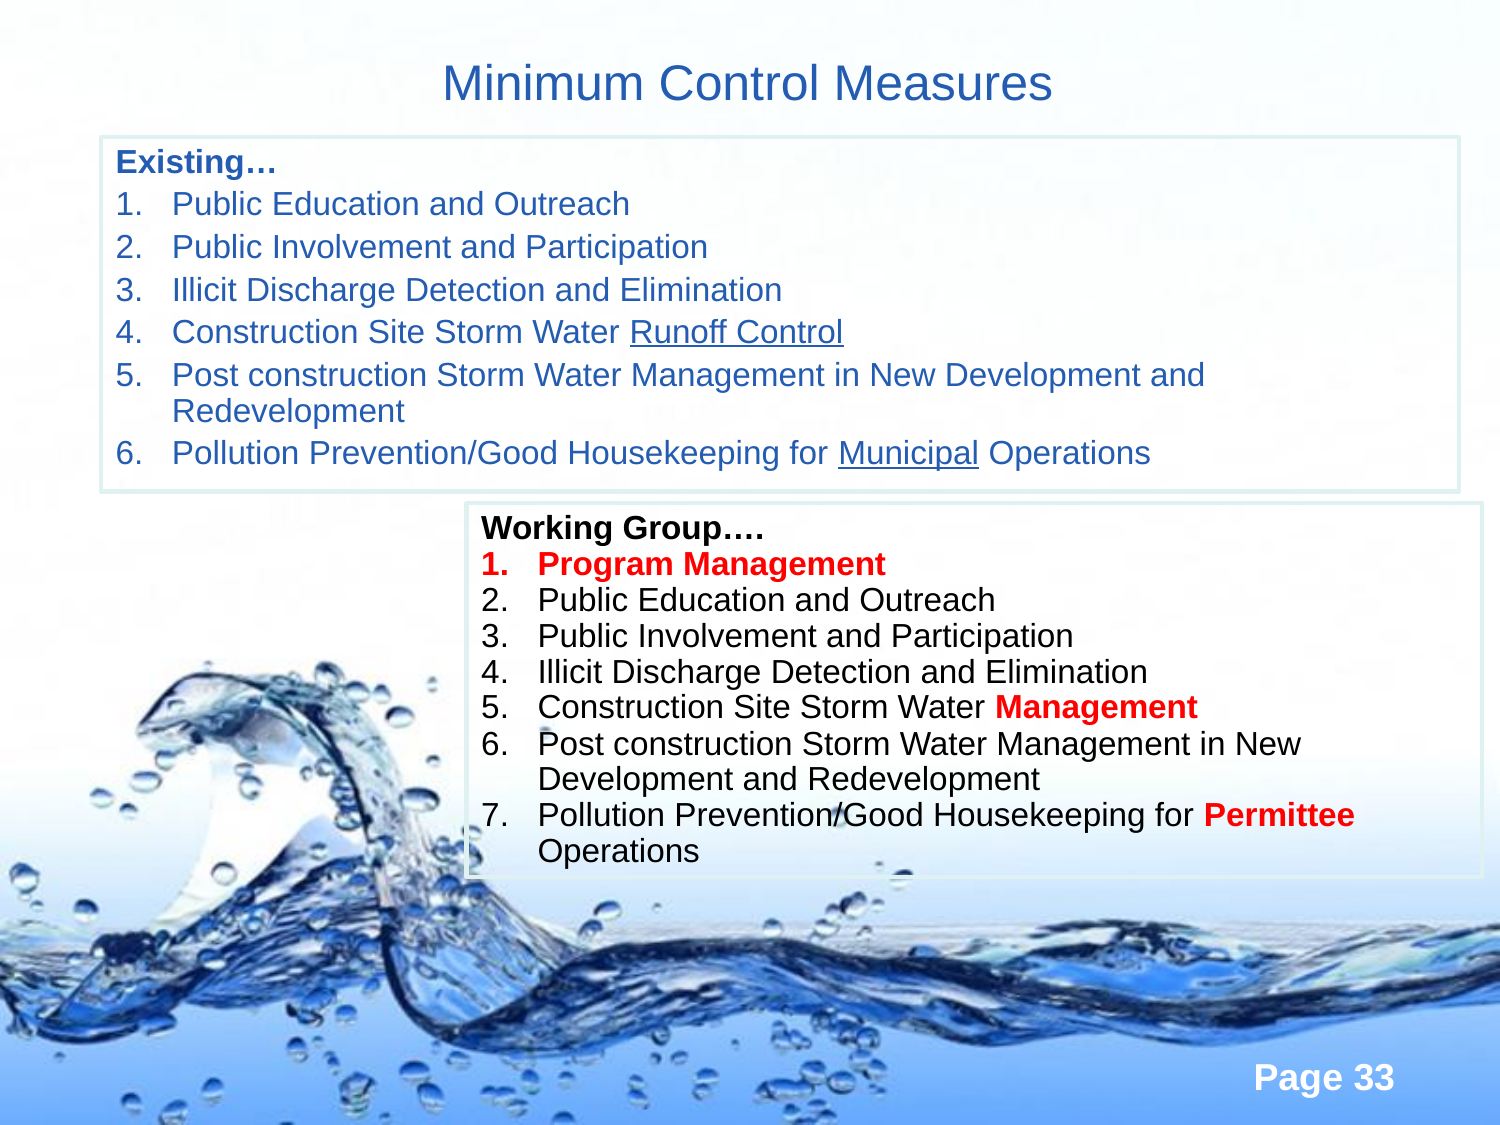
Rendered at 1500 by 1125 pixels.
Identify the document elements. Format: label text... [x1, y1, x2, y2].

picture [0, 0, 1500, 1125]
title Minimum Control Measures [100, 42, 1395, 137]
text_box Working Group…. Program Management Public Education and Outreach Public Involvement and Participation Illicit Discharge Detection and Elimination Construction Site Storm Water Management Post construction Storm Water Management in New Development and Redevelopment Pollution Prevention/Good Housekeeping for Permittee Operations [466, 503, 1483, 878]
list Existing… Public Education and Outreach Public Involvement and Participation Illicit Discharge Detection and Elimination Construction Site Storm Water Runoff Control Post construction Storm Water Management in New Development and Redevelopment Pollution Prevention/Good Housekeeping for Municipal Operations [100, 137, 1459, 492]
